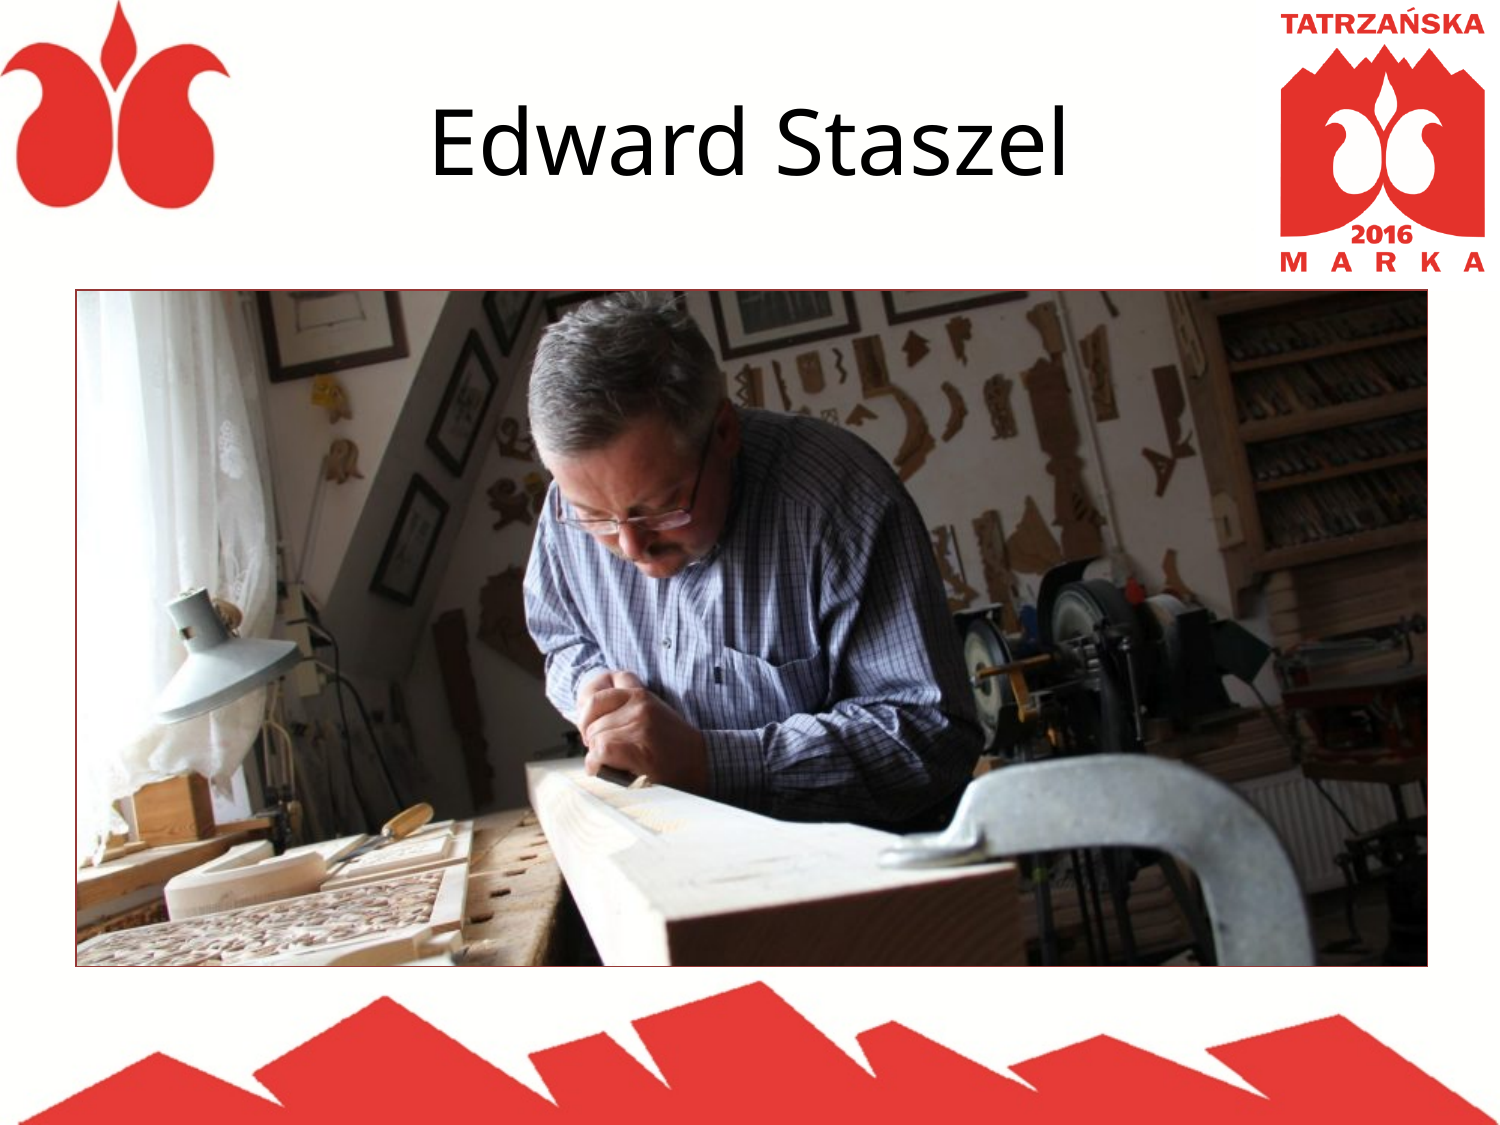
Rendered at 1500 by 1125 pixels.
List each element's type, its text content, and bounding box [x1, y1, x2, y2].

picture [0, 0, 1500, 1125]
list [76, 290, 1427, 966]
title Edward Staszel [75, 45, 1425, 233]
